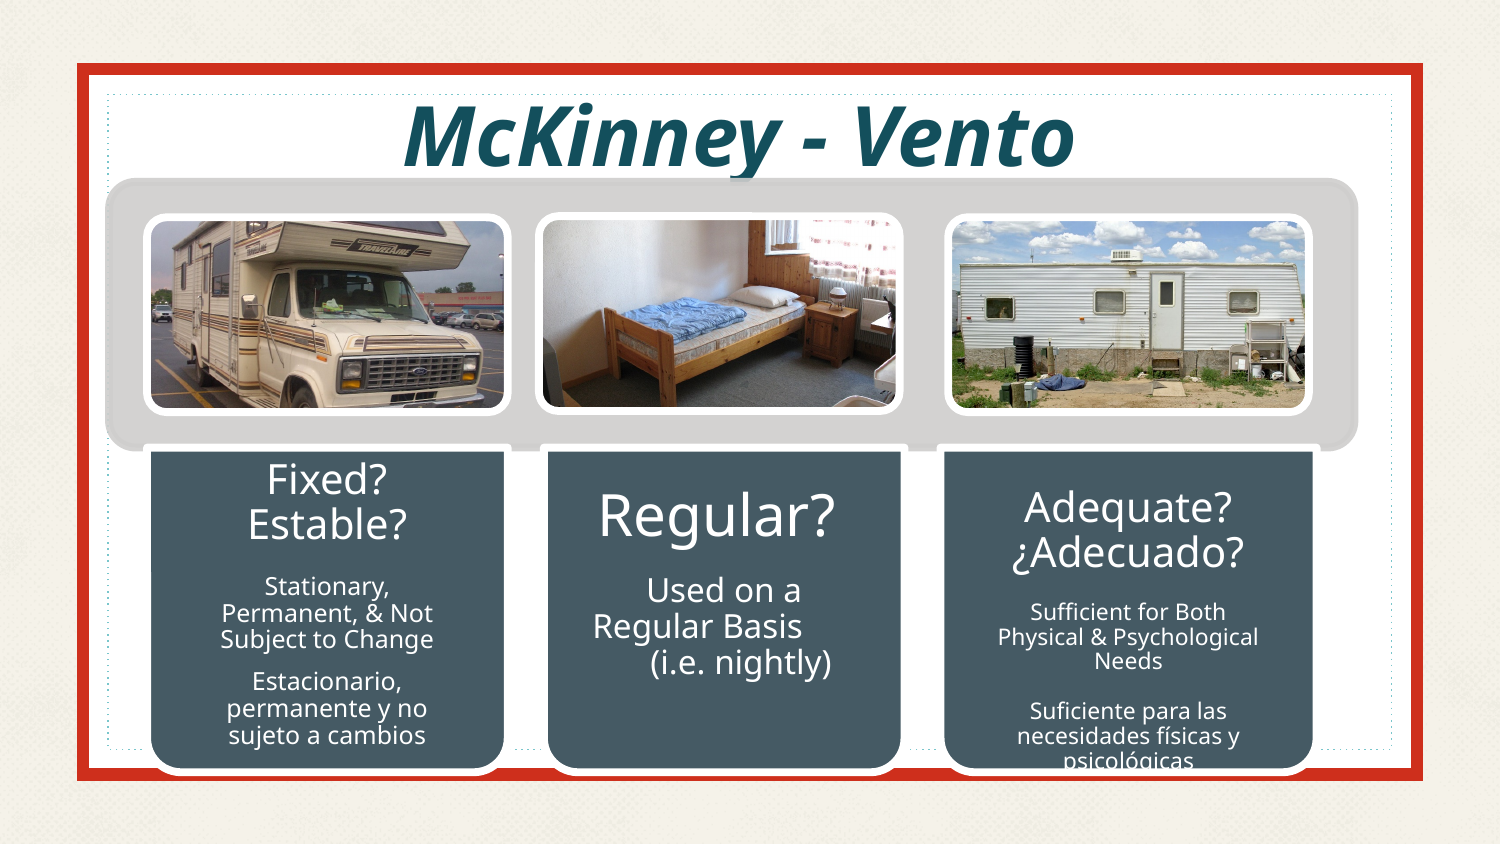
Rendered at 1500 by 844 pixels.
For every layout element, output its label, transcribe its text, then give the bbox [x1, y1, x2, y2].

title McKinney - Vento [78, 68, 1424, 143]
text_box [108, 181, 1355, 773]
picture [0, 0, 1500, 844]
